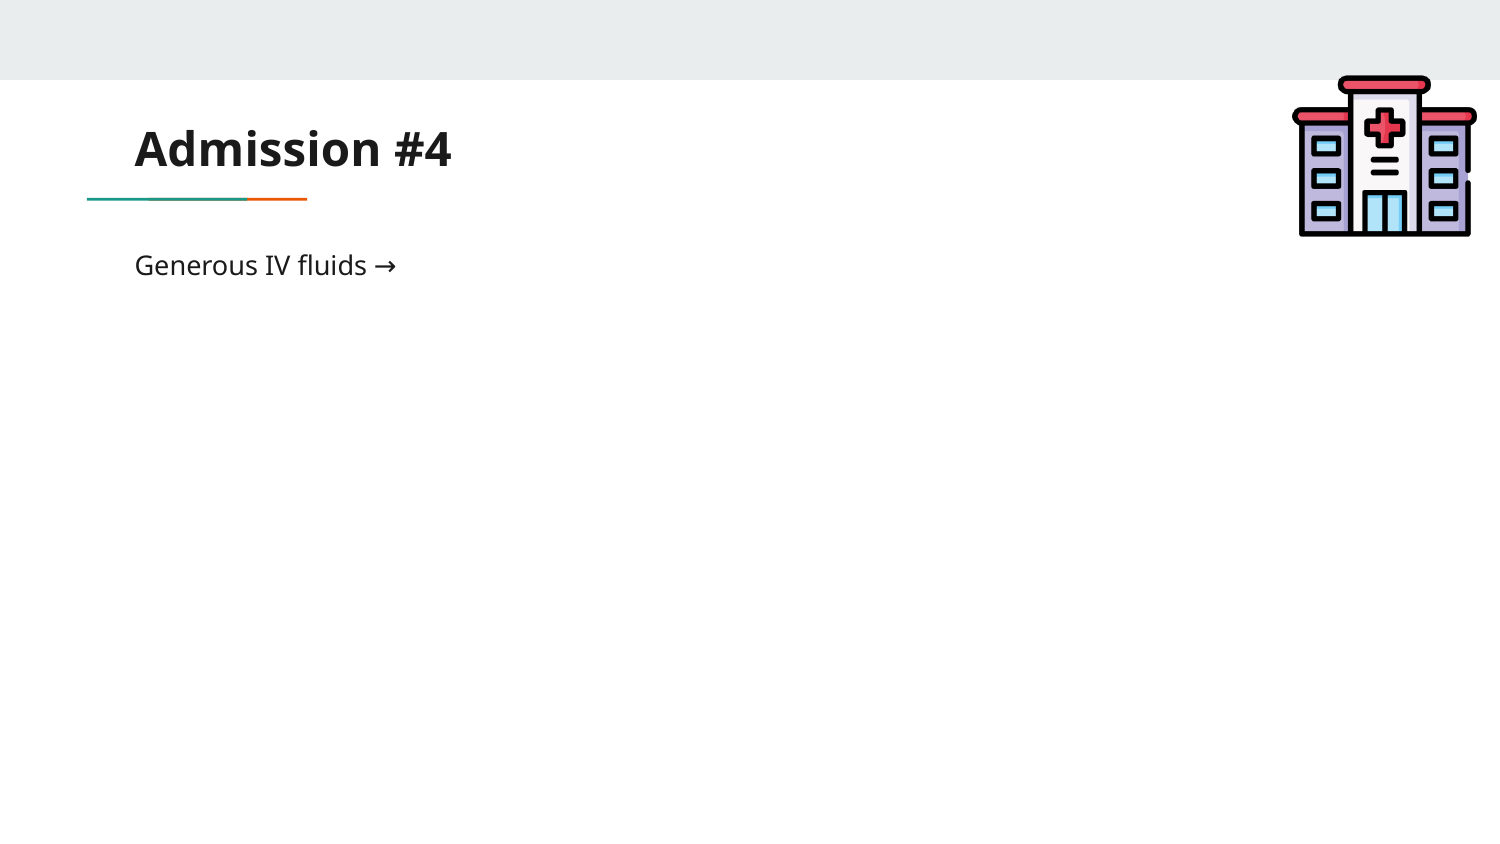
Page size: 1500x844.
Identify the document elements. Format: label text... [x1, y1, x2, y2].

title Admission #4 [119, 103, 1270, 192]
picture [1292, 63, 1477, 248]
list Generous IV fluids → [119, 228, 1381, 381]
